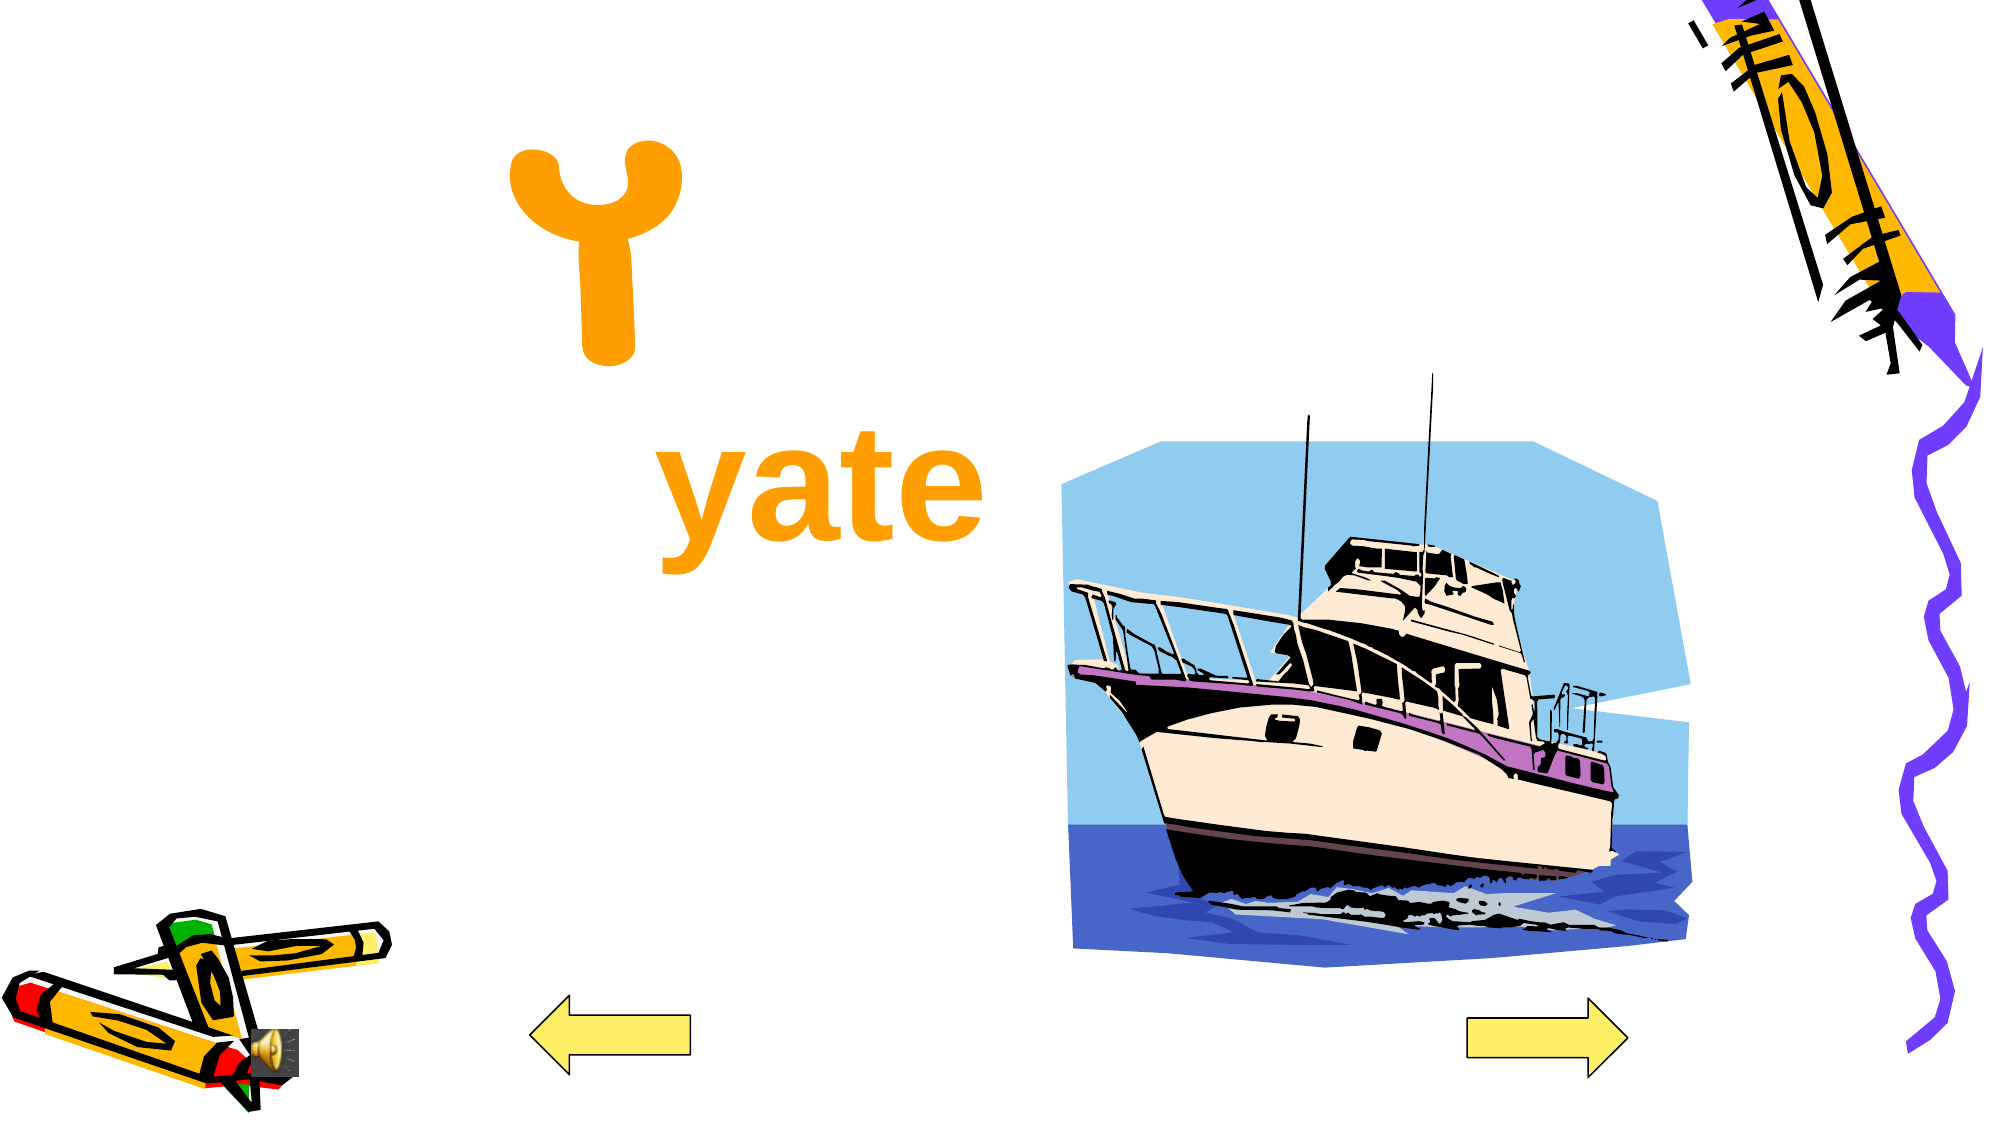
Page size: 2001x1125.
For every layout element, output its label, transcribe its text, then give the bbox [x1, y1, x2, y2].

text_box [529, 995, 691, 1075]
picture [1061, 366, 1697, 974]
picture [249, 1027, 301, 1079]
text_box [1467, 998, 1628, 1078]
text_box yate [264, 366, 1059, 581]
text_box [509, 140, 683, 367]
